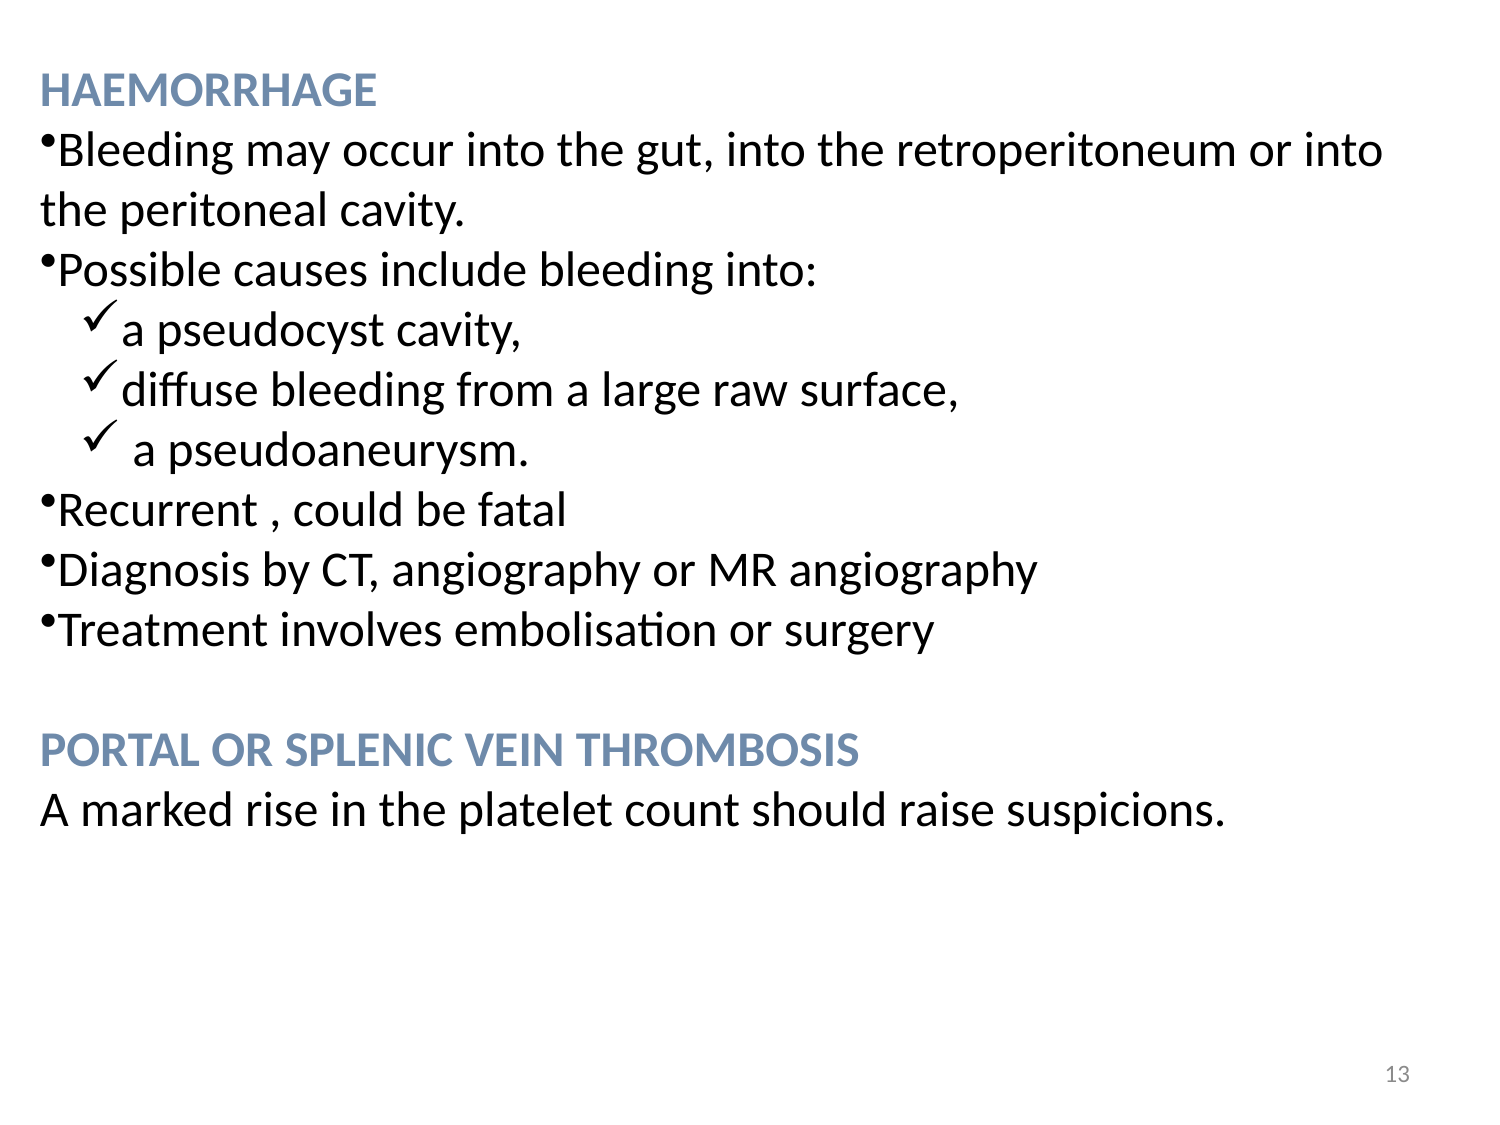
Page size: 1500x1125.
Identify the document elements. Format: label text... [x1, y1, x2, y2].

slide_number 13 [1074, 1042, 1425, 1103]
text_box HAEMORRHAGE Bleeding may occur into the gut, into the retroperitoneum or into the peritoneal cavity. Possible causes include bleeding into: a pseudocyst cavity, diffuse bleeding from a large raw surface, a pseudoaneurysm. Recurrent , could be fatal Diagnosis by CT, angiography or MR angiography Treatment involves embolisation or surgery PORTAL OR SPLENIC VEIN THROMBOSIS A marked rise in the platelet count should raise suspicions. [24, 49, 1463, 964]
